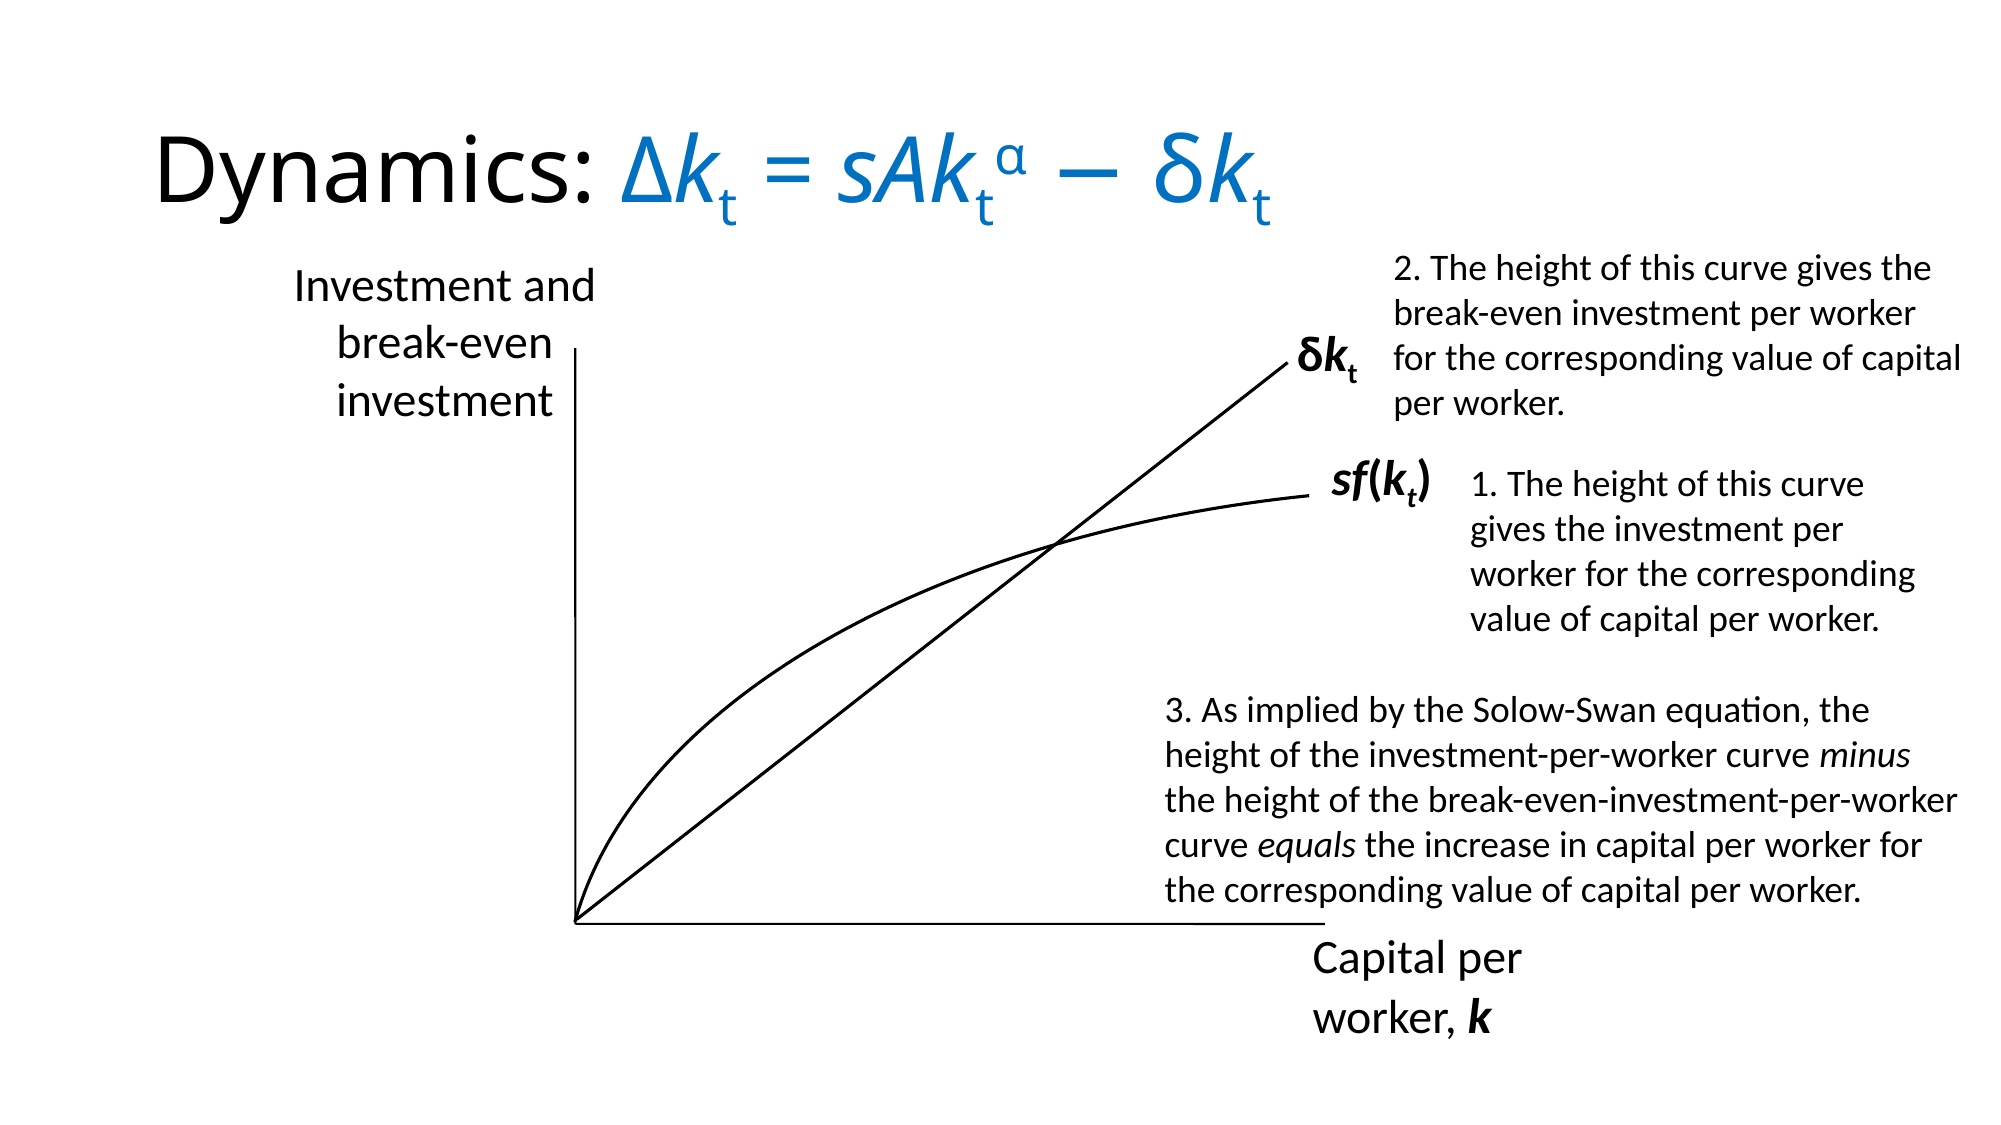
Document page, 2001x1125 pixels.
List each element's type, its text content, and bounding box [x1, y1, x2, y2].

text_box 2. The height of this curve gives the break-even investment per worker for the corresponding value of capital per worker. [1378, 235, 1979, 431]
text_box sf(kt) [1331, 445, 1478, 514]
text_box Capital per worker, k [1312, 925, 1575, 1044]
text_box 1. The height of this curve gives the investment per worker for the corresponding value of capital per worker. [1455, 451, 1963, 647]
text_box 3. As implied by the Solow-Swan equation, the height of the investment-per-worker curve minus the height of the break-even-investment-per-worker curve equals the increase in capital per worker for the corresponding value of capital per worker. [1149, 677, 1979, 918]
text_box [575, 495, 1472, 1001]
text_box δkt [1296, 320, 1378, 390]
text_box Investment and break-even investment [274, 278, 616, 426]
title Dynamics: Δkt = sAktα − δkt [137, 59, 1863, 278]
